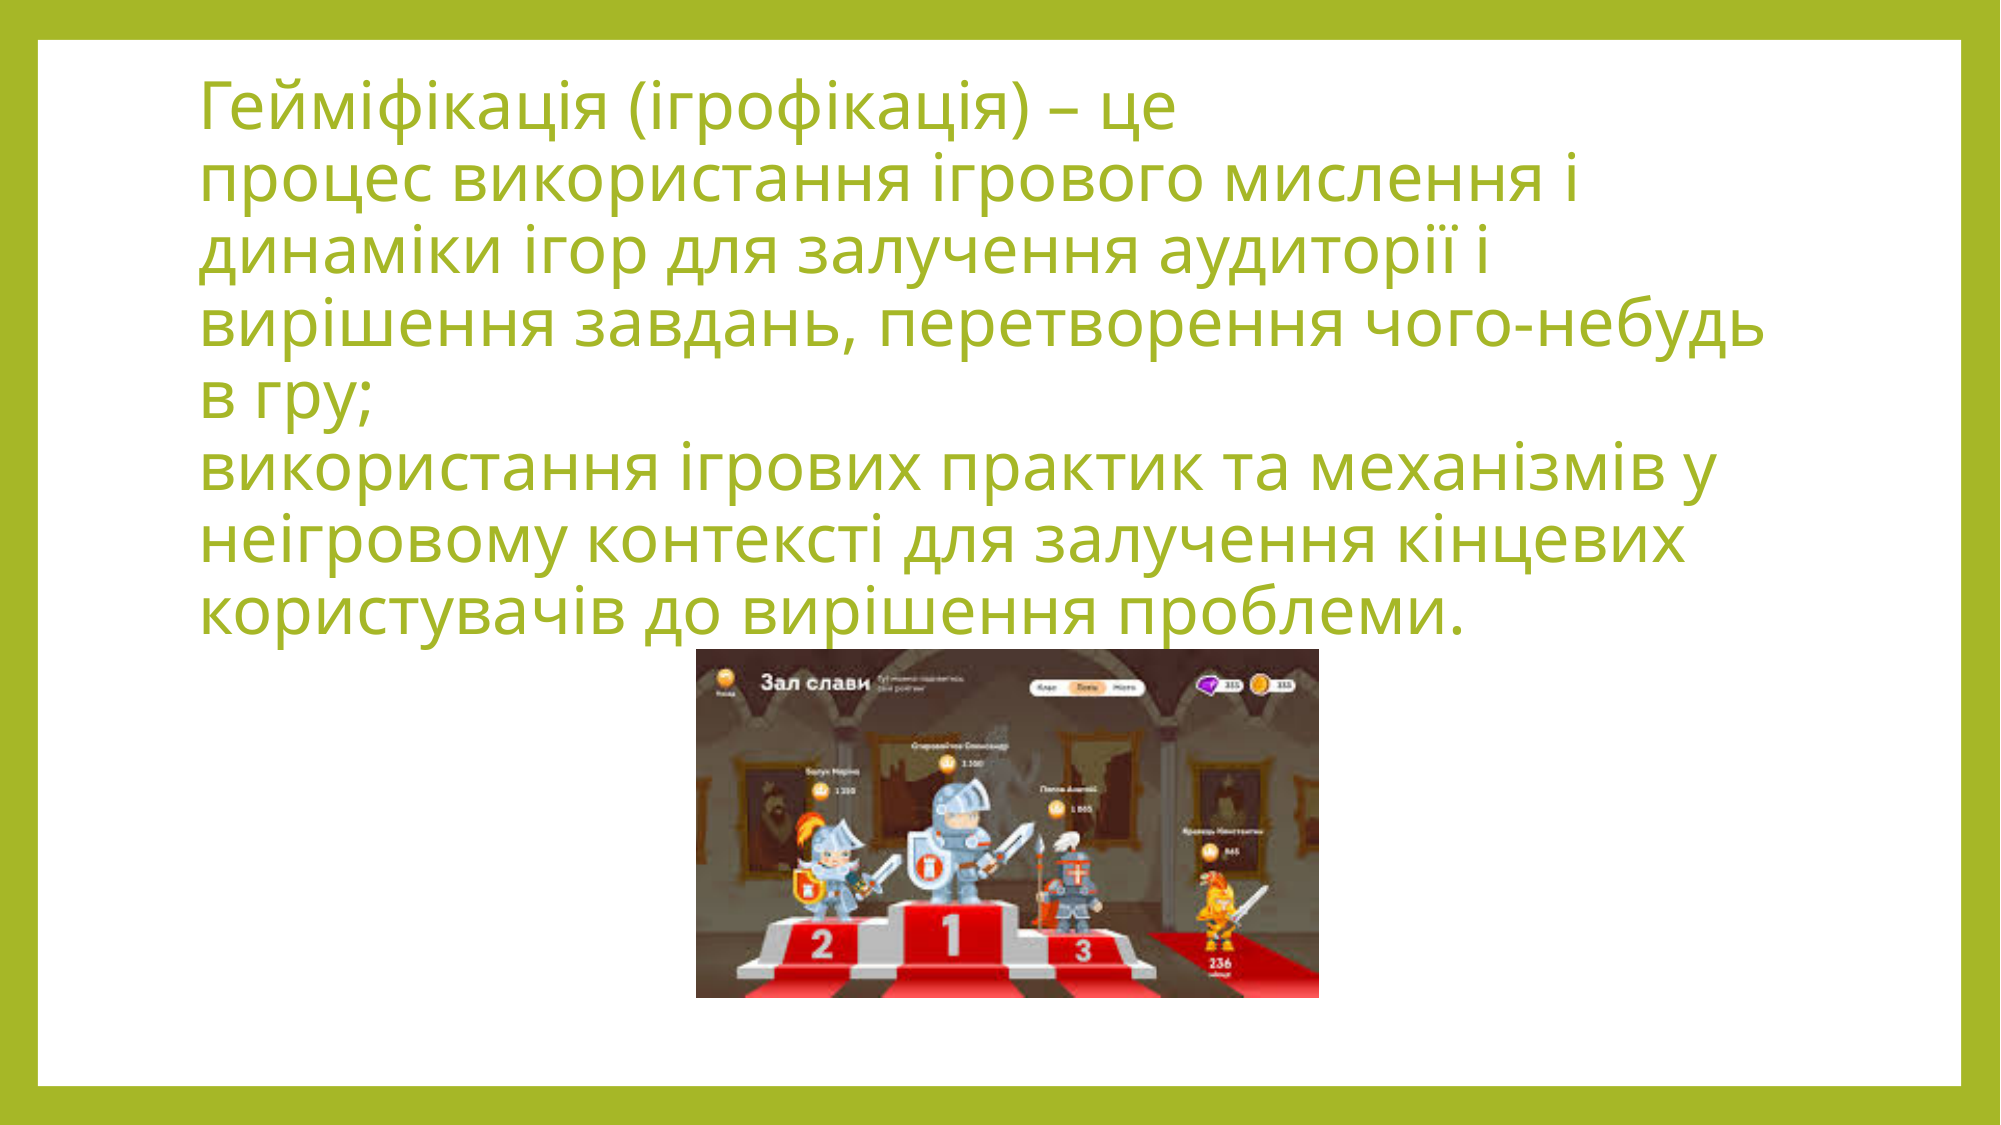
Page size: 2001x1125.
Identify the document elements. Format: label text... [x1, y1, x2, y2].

picture [696, 649, 1319, 999]
title Гейміфікація (ігрофікація) – це процес використання ігрового мислення і динаміки ігор для залучення аудиторії і вирішення завдань, перетворення чого-небудь в гру; використання ігрових практик та механізмів у неігровому контексті для залучення кінцевих користувачів до вирішення проблеми. [183, 46, 1804, 675]
